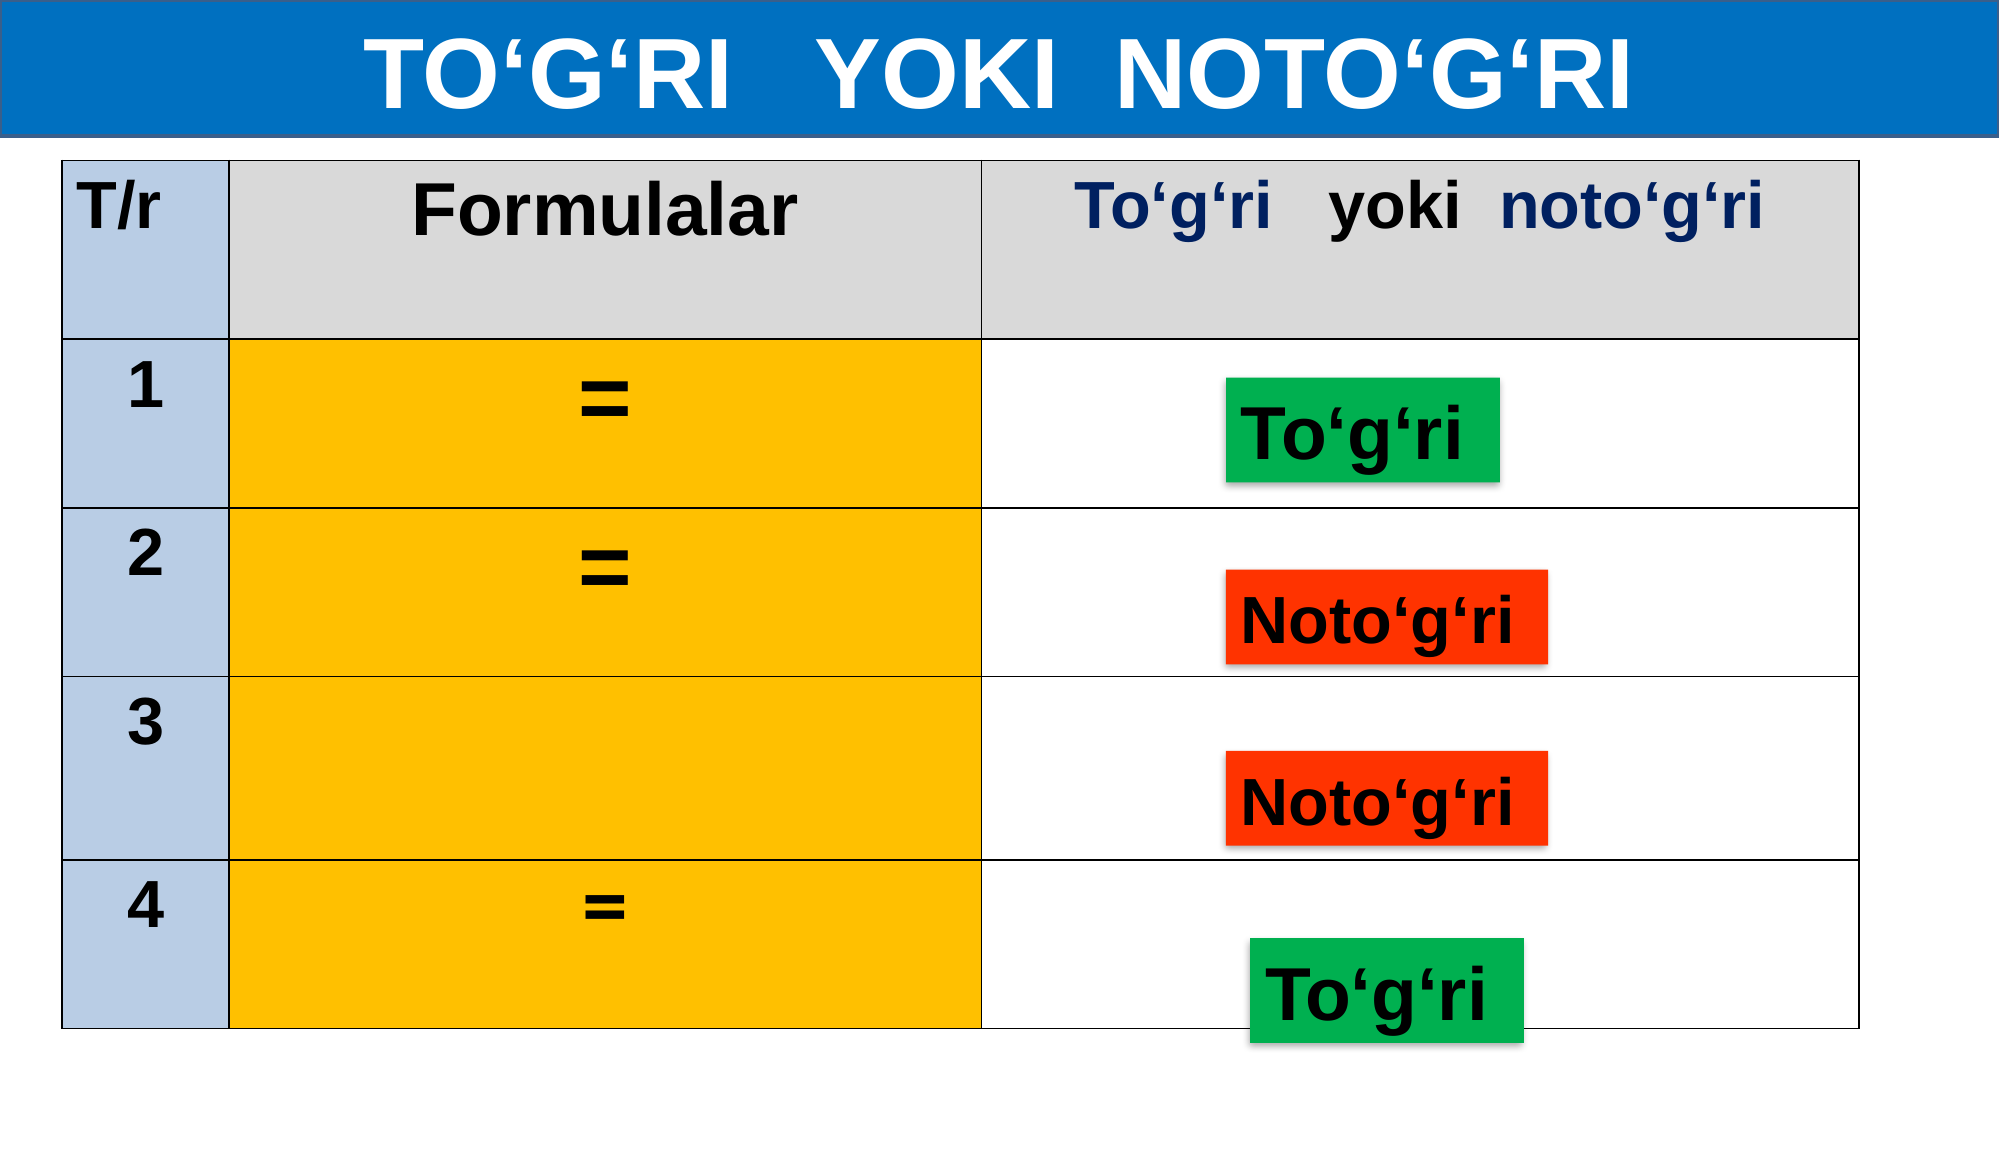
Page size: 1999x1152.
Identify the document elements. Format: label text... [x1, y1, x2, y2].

text_box To‘g‘ri [1226, 377, 1500, 483]
text_box TO‘G‘RI YOKI NOTO‘G‘RI [0, 0, 1999, 138]
text_box Noto‘g‘ri [1225, 750, 1549, 846]
text_box To‘g‘ri [1250, 938, 1524, 1043]
text_box Noto‘g‘ri [1225, 569, 1549, 665]
